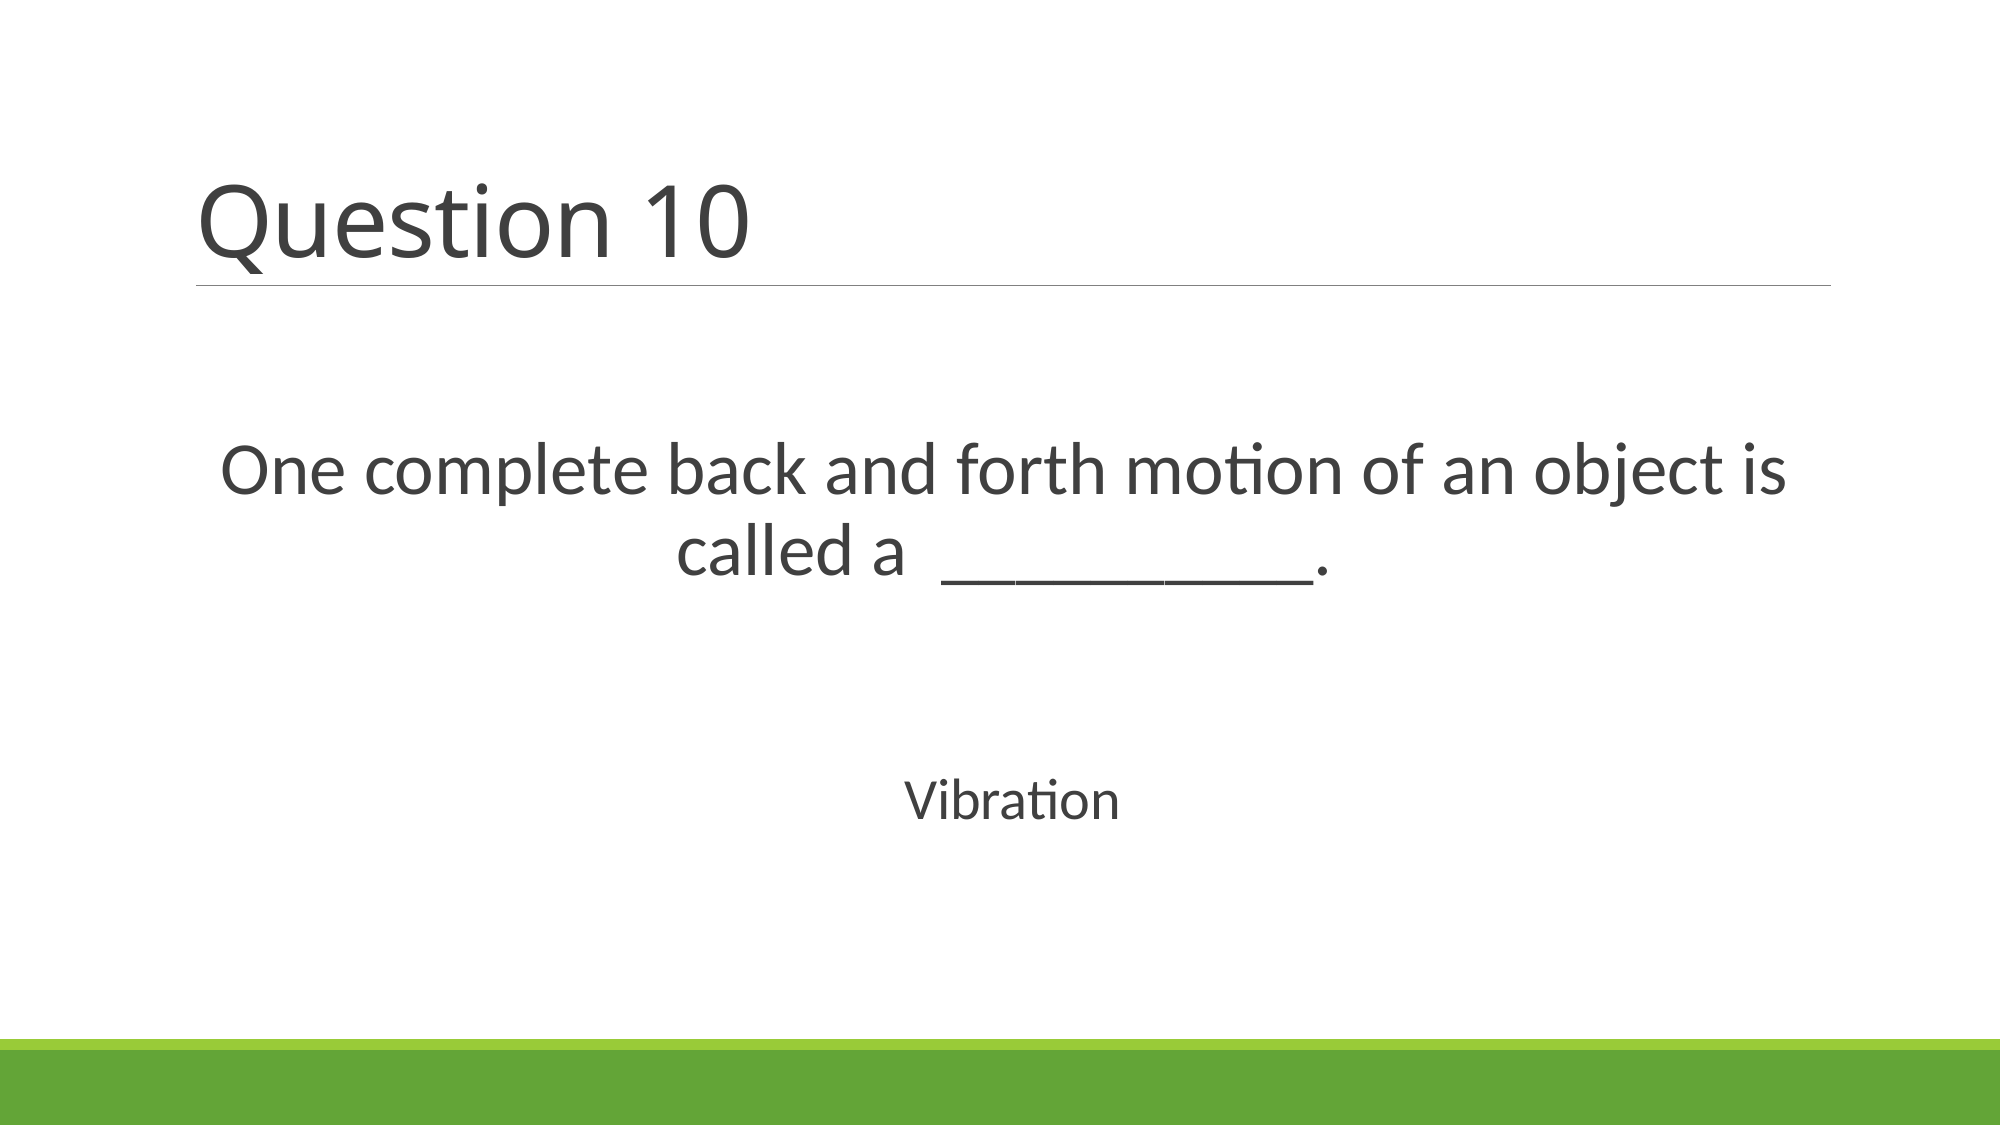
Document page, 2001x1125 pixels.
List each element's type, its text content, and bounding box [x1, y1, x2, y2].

list One complete back and forth motion of an object is called a __________. Vibration [180, 302, 1830, 963]
title Question 10 [180, 47, 1830, 285]
